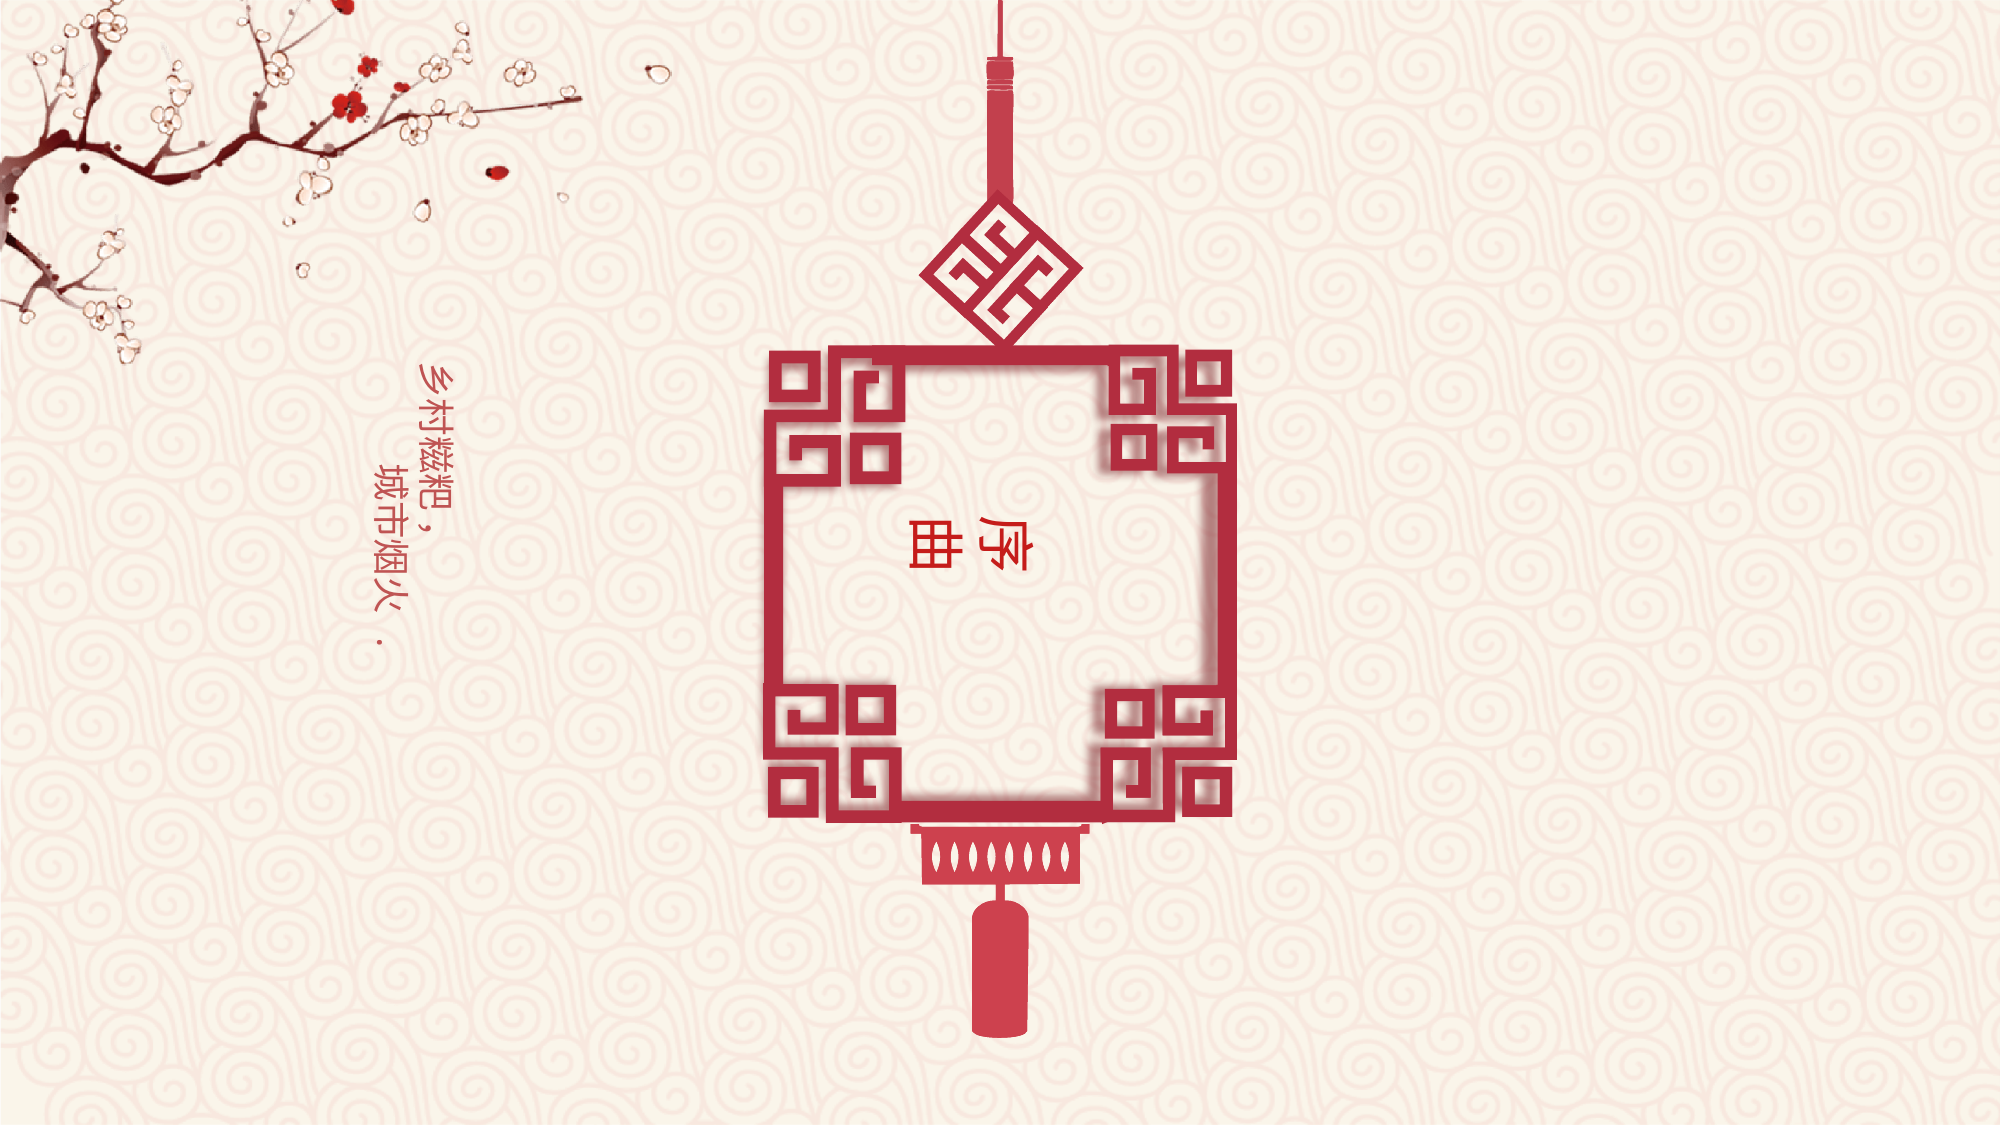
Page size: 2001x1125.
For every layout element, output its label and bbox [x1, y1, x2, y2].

picture [1061, 263, 1068, 276]
text_box [942, 0, 1061, 331]
picture [934, 266, 942, 281]
picture [996, 331, 1011, 338]
picture [0, 0, 2001, 1125]
